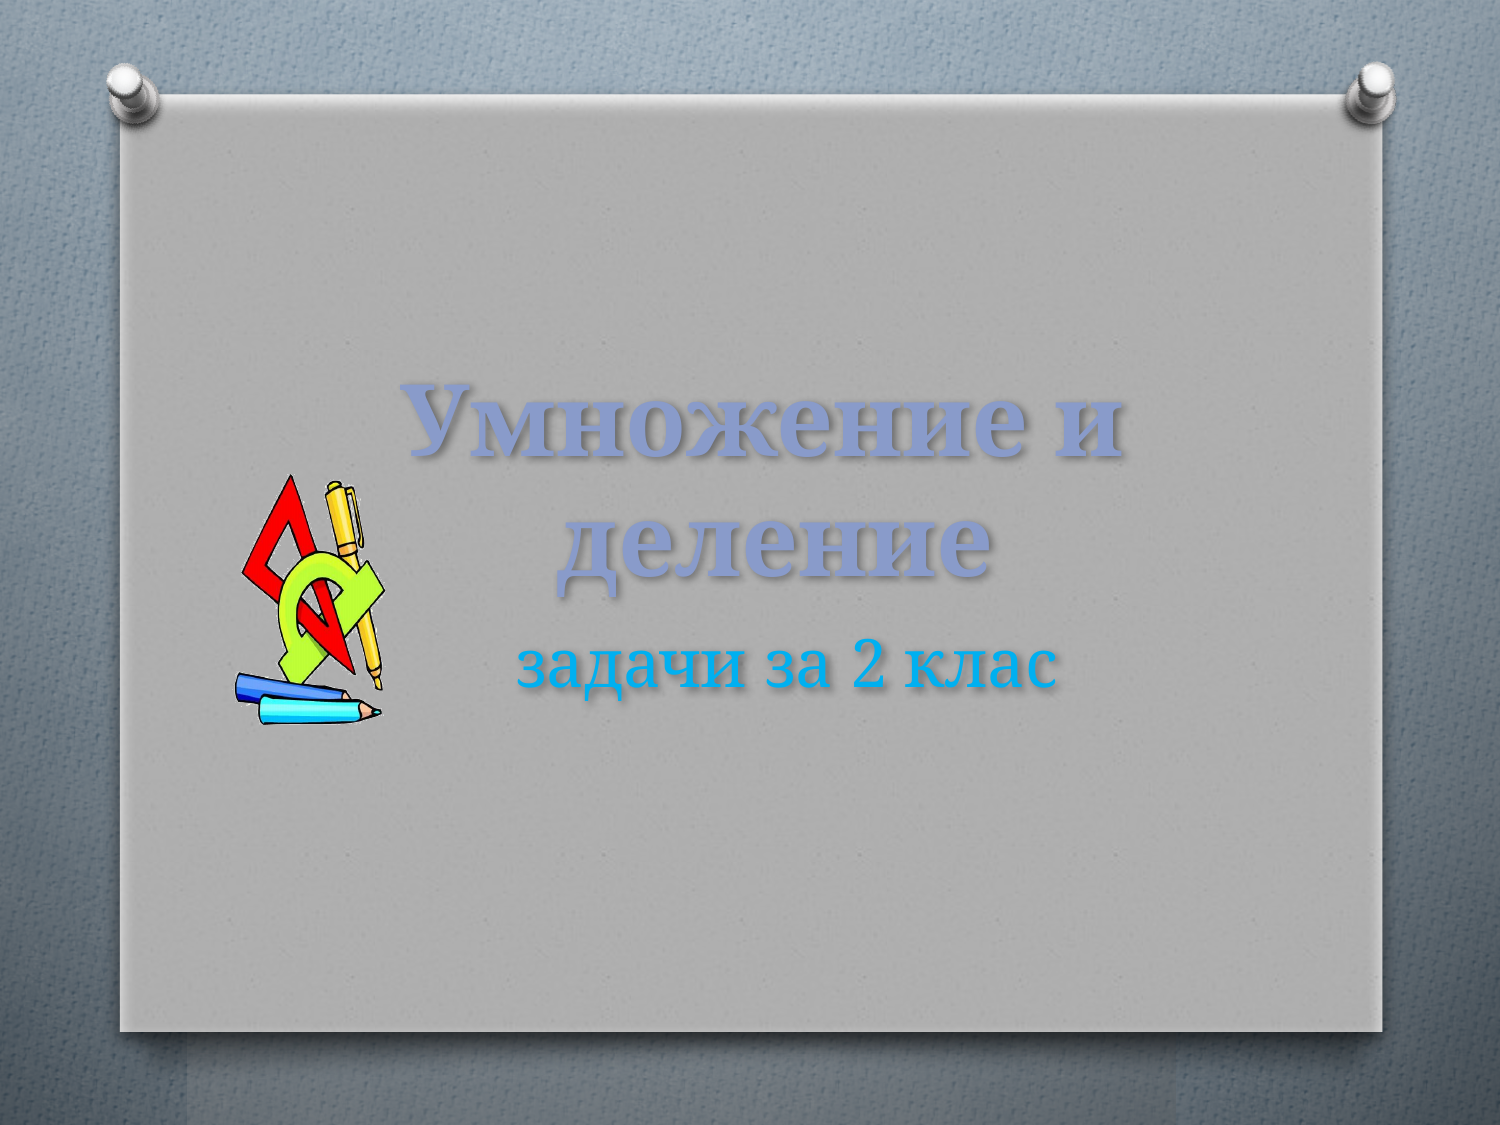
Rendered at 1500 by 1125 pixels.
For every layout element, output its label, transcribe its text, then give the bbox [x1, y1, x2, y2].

title Умножение и деление задачи за 2 клас [350, 299, 1200, 763]
picture [1317, 35, 1439, 156]
picture [195, 474, 426, 726]
picture [75, 29, 198, 153]
